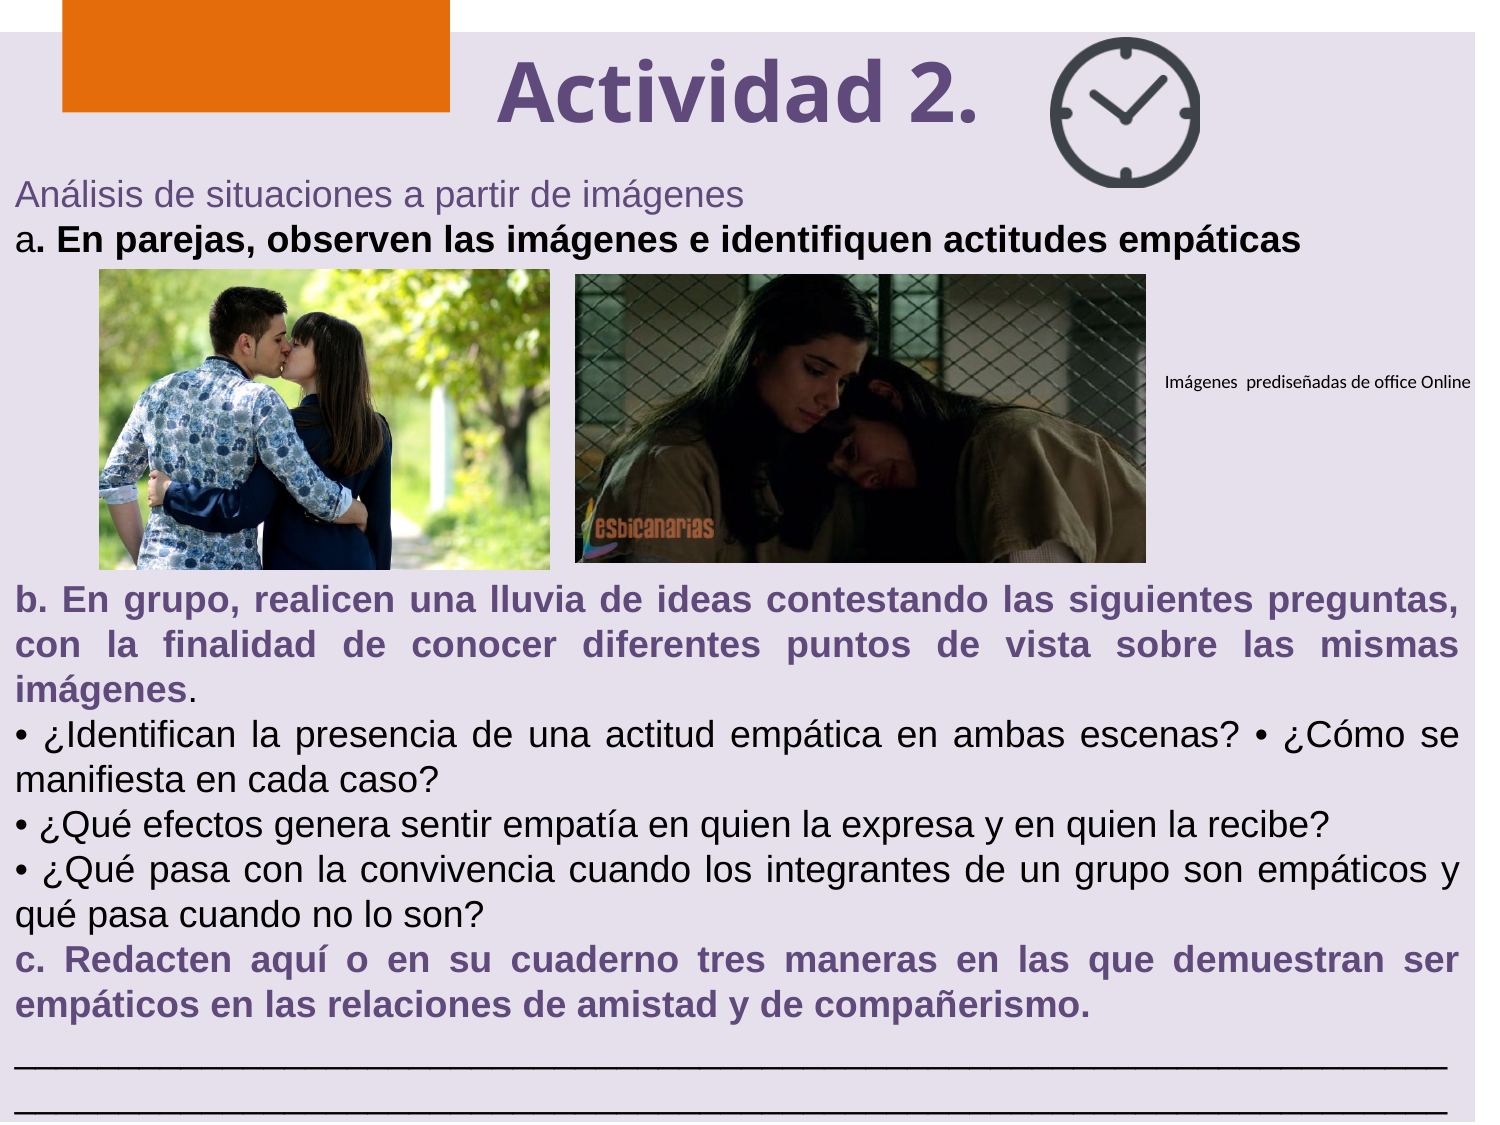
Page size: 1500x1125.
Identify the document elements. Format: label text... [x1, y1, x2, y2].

picture [99, 269, 551, 570]
text_box [62, 0, 450, 113]
picture [574, 274, 1146, 563]
text_box Imágenes prediseñadas de office Online [1149, 362, 1500, 441]
text_box Actividad 2. Análisis de situaciones a partir de imágenes a. En parejas, observen las imágenes e identifiquen actitudes empáticas b. En grupo, realicen una lluvia de ideas contestando las siguientes preguntas, con la finalidad de conocer diferentes puntos de vista sobre las mismas imágenes. • ¿Identifican la presencia de una actitud empática en ambas escenas? • ¿Cómo se manifiesta en cada caso? • ¿Qué efectos genera sentir empatía en quien la expresa y en quien la recibe? • ¿Qué pasa con la convivencia cuando los integrantes de un grupo son empáticos y qué pasa cuando no lo son? c. Redacten aquí o en su cuaderno tres maneras en las que demuestran ser empáticos en las relaciones de amistad y de compañerismo. __________________________________________________________________________________________________________________________________________ [0, 32, 1475, 1122]
picture [1049, 37, 1201, 188]
